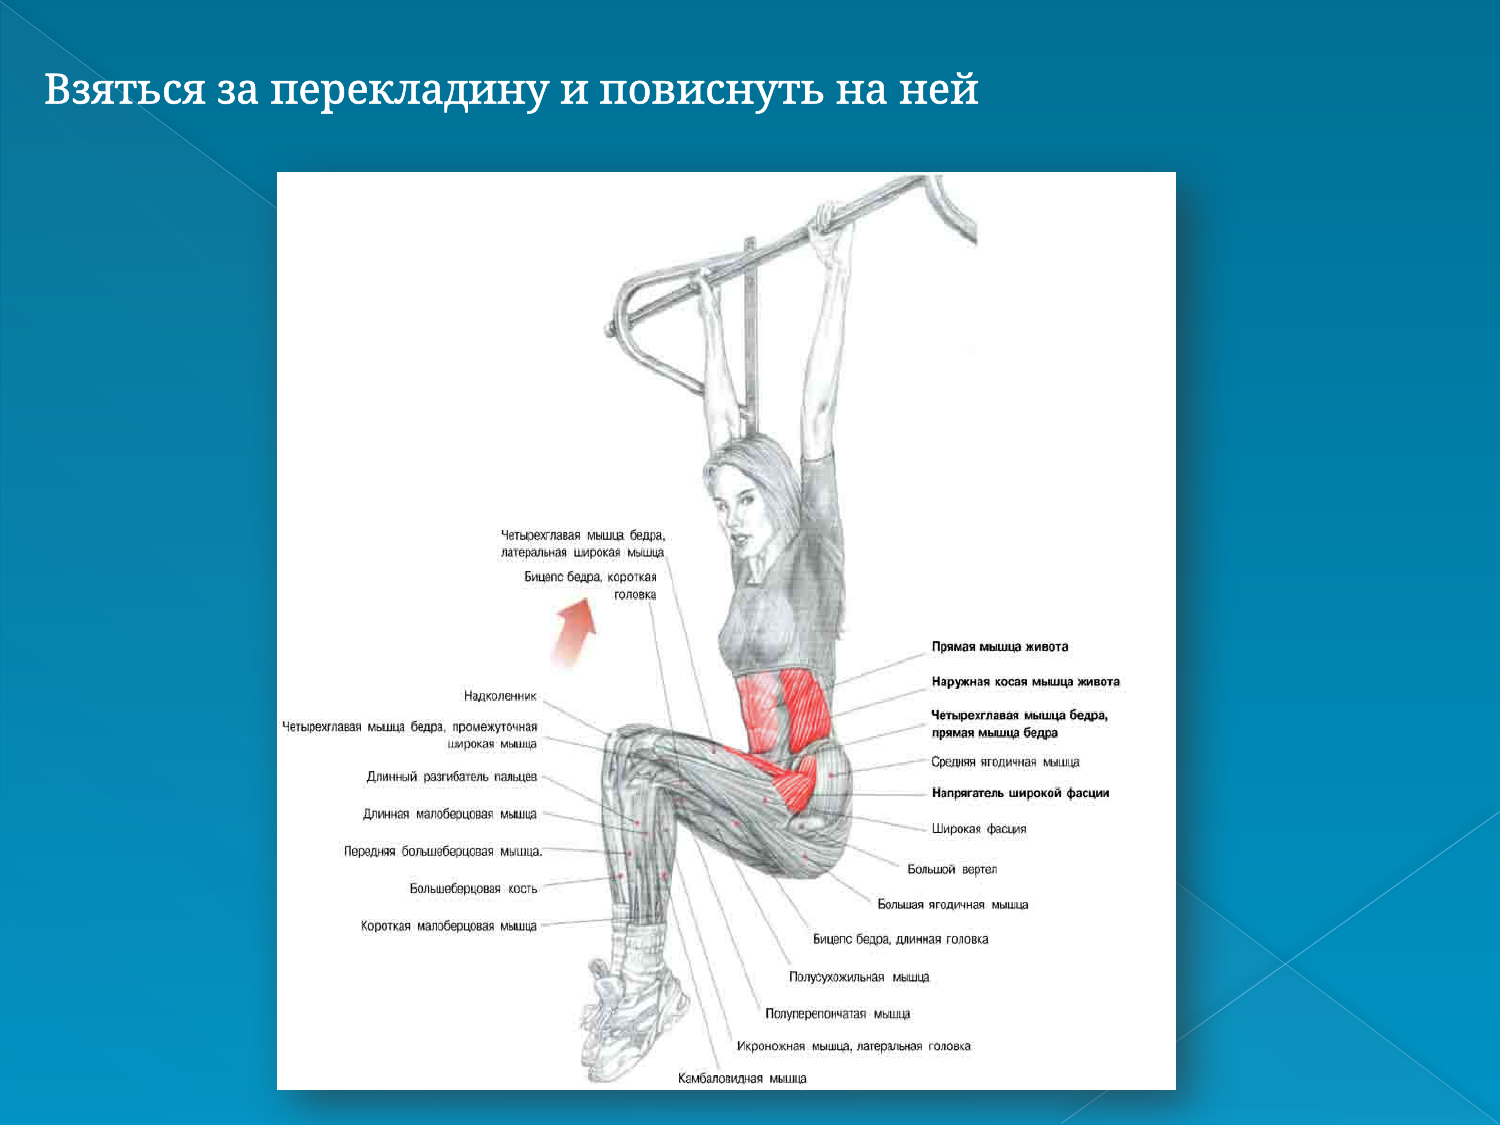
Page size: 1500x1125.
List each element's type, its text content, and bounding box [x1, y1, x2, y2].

text_box Взяться за перекладину и повиснуть на ней [29, 54, 1235, 120]
picture [277, 173, 1176, 1091]
